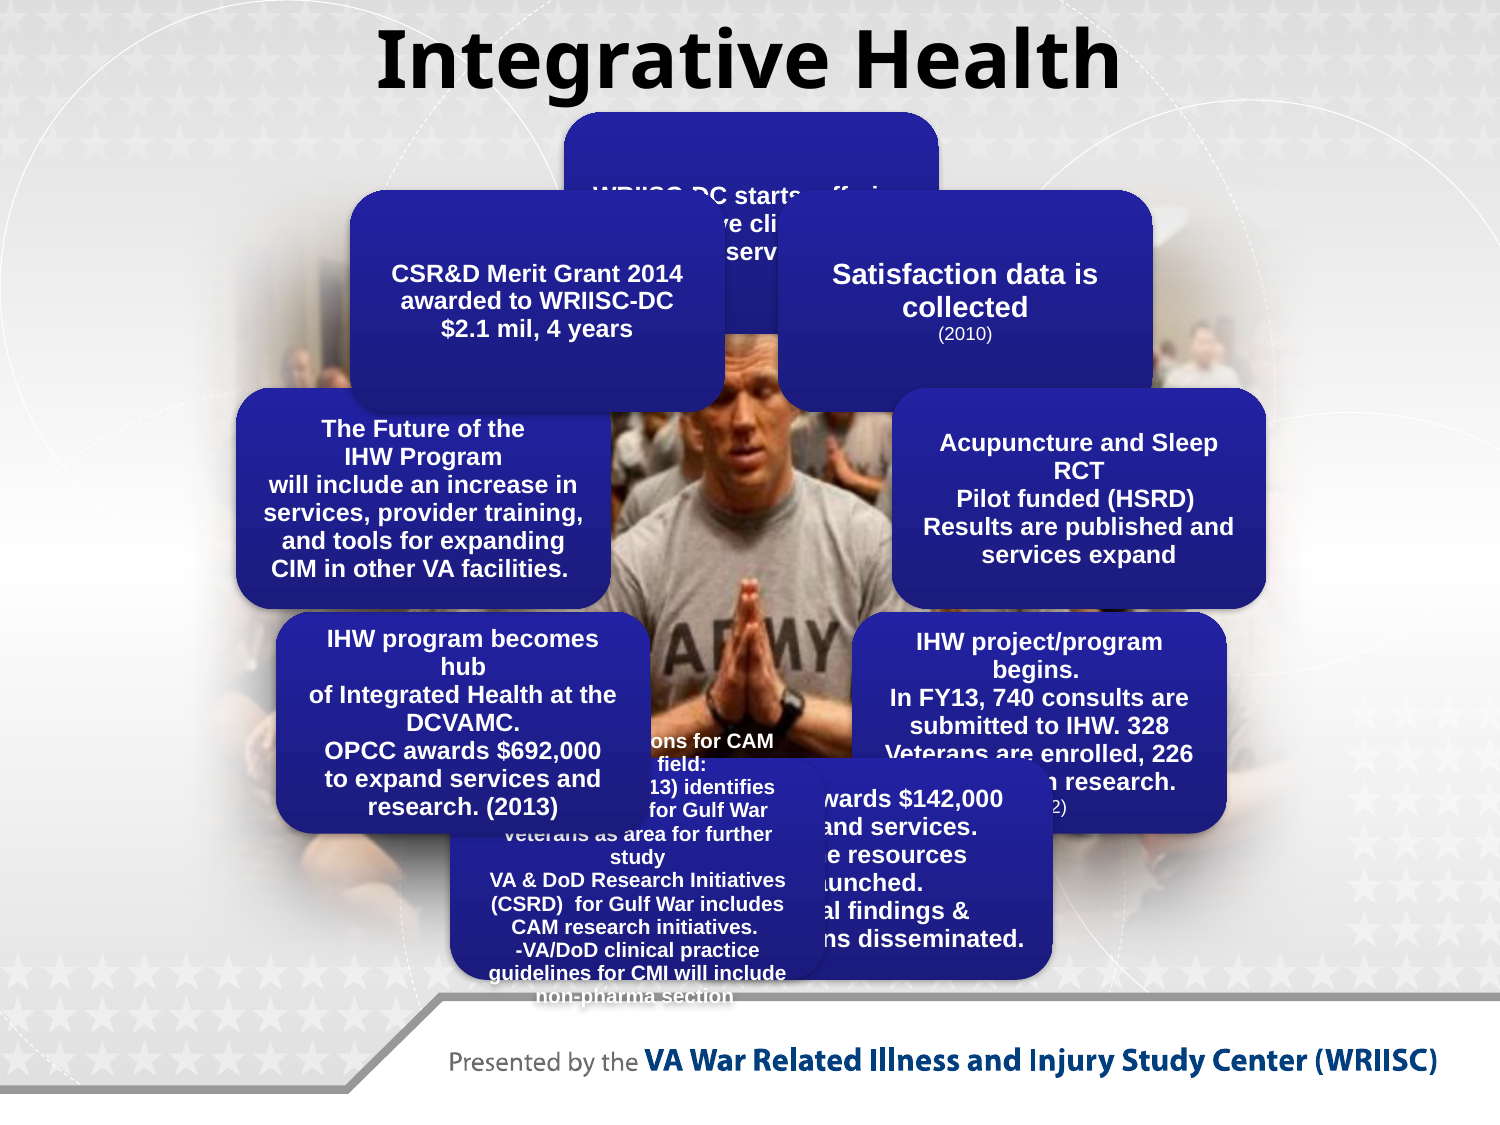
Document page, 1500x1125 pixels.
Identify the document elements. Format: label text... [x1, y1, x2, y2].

title Integrative Health [74, 0, 1426, 110]
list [1, 112, 1500, 1001]
